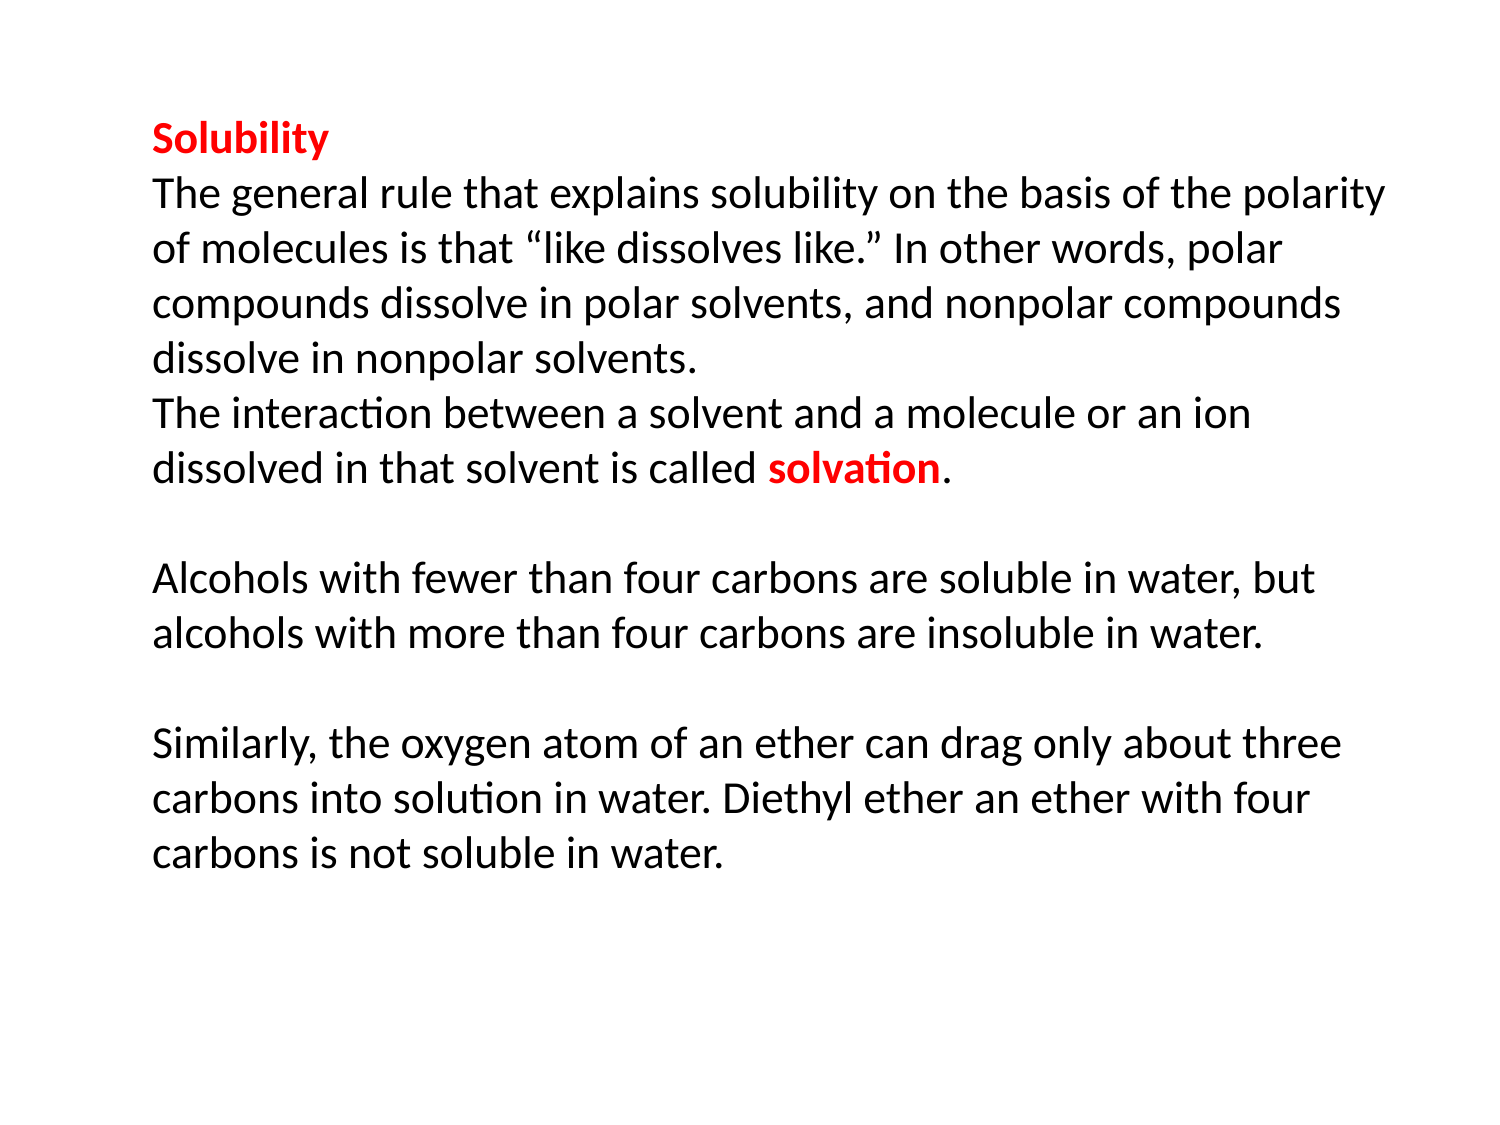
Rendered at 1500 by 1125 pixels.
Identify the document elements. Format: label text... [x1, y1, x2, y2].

text_box Solubility The general rule that explains solubility on the basis of the polarity of molecules is that “like dissolves like.” In other words, polar compounds dissolve in polar solvents, and nonpolar compounds dissolve in nonpolar solvents. The interaction between a solvent and a molecule or an ion dissolved in that solvent is called solvation. Alcohols with fewer than four carbons are soluble in water, but alcohols with more than four carbons are insoluble in water. Similarly, the oxygen atom of an ether can drag only about three carbons into solution in water. Diethyl ether an ether with four carbons is not soluble in water. [137, 100, 1413, 885]
